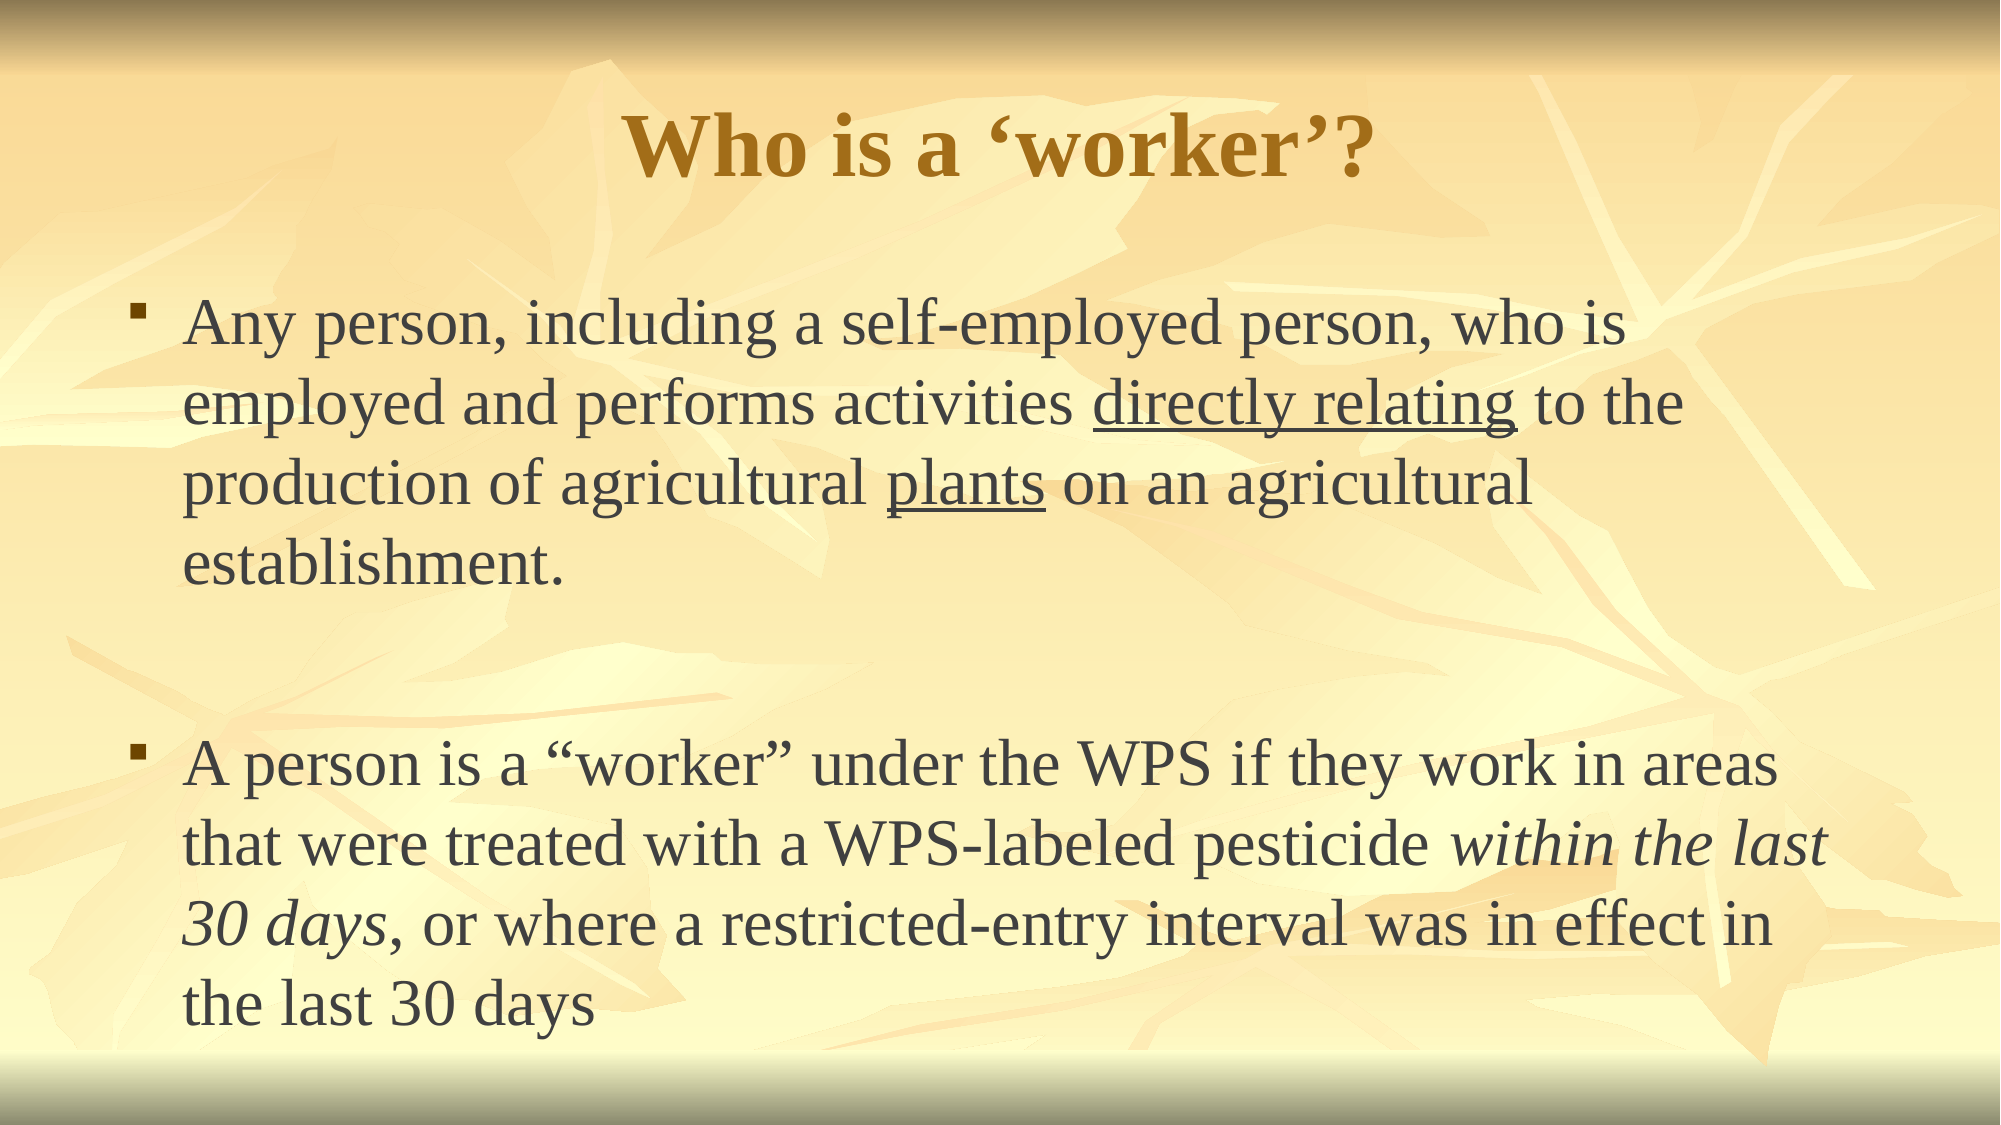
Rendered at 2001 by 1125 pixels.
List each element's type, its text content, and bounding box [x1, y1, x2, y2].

title Who is a ‘worker’? [99, 45, 1900, 234]
text_box Any person, including a self-employed person, who is employed and performs activities directly relating to the production of agricultural plants on an agricultural establishment. A person is a “worker” under the WPS if they work in areas that were treated with a WPS-labeled pesticide within the last 30 days, or where a restricted-entry interval was in effect in the last 30 days [111, 270, 1850, 1068]
